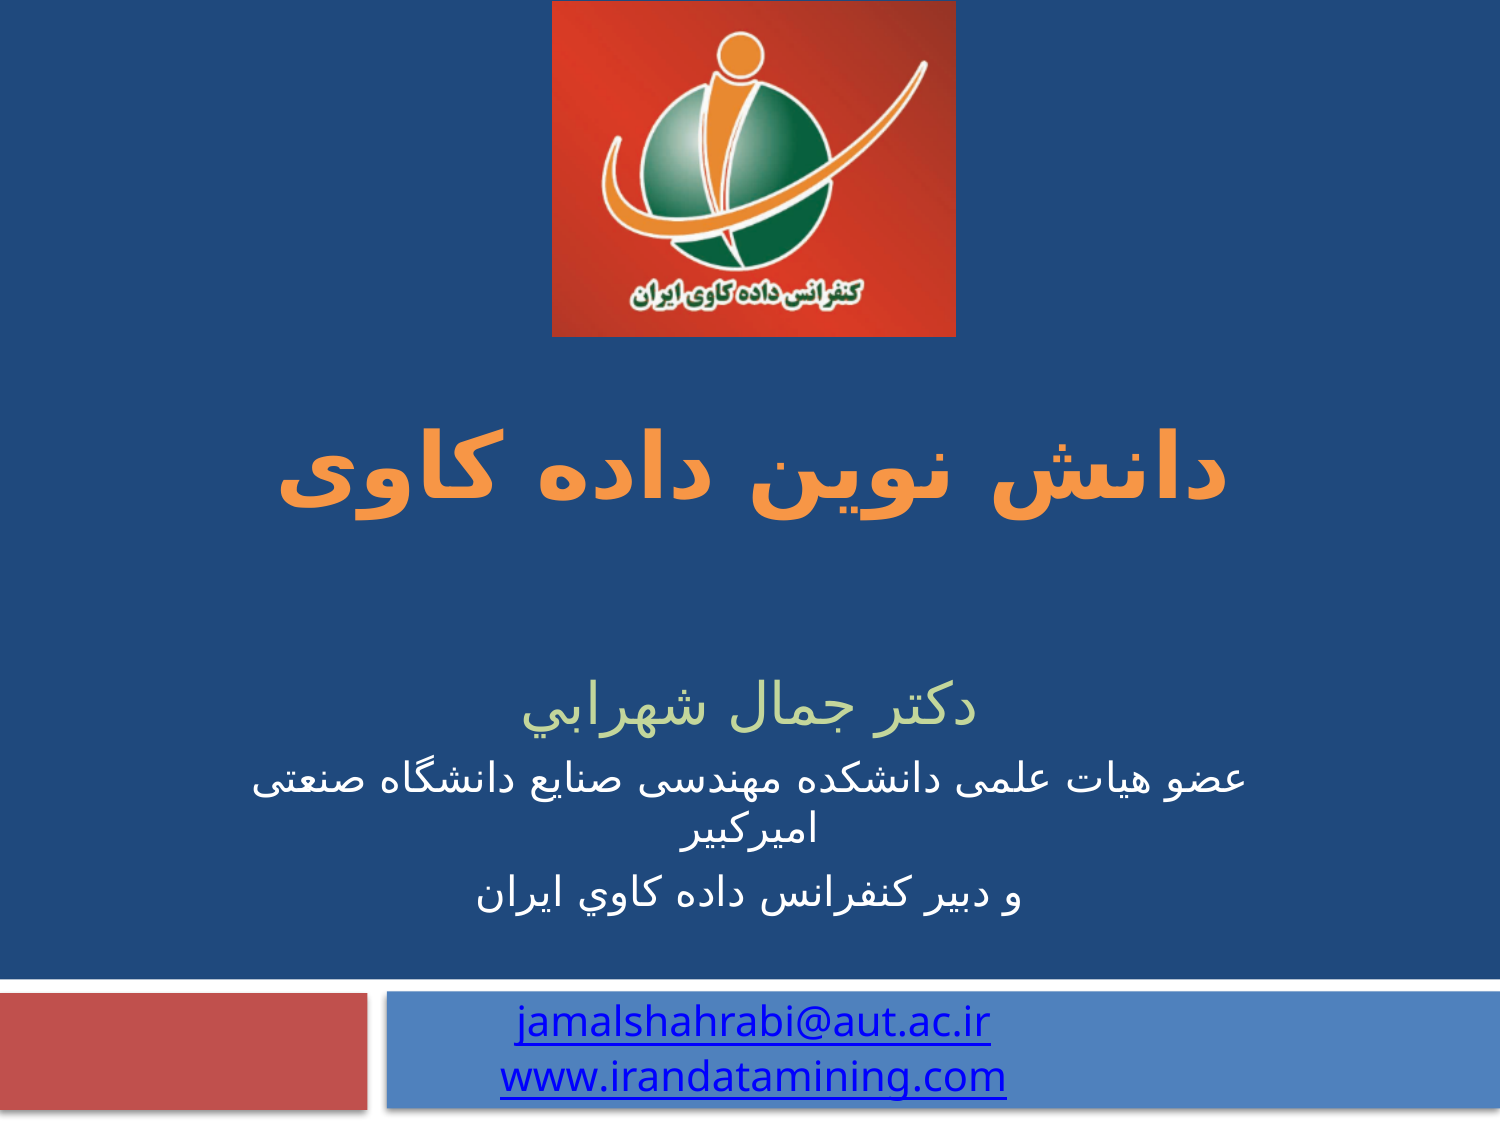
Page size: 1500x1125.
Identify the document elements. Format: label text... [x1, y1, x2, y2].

picture [551, 1, 956, 338]
text_box دانش نوين داده کاوی [3, 399, 1500, 525]
text_box jamalshahrabi@aut.ac.ir www.irandatamining.com [460, 987, 1047, 1112]
subtitle دكتر جمال شهرابي عضو هي‍ات علمی دانشكده مهندسی صنايع دانشگاه صنعتی اميركبير و دبير کنفرانس داده کاوي ايران [181, 581, 1319, 1104]
